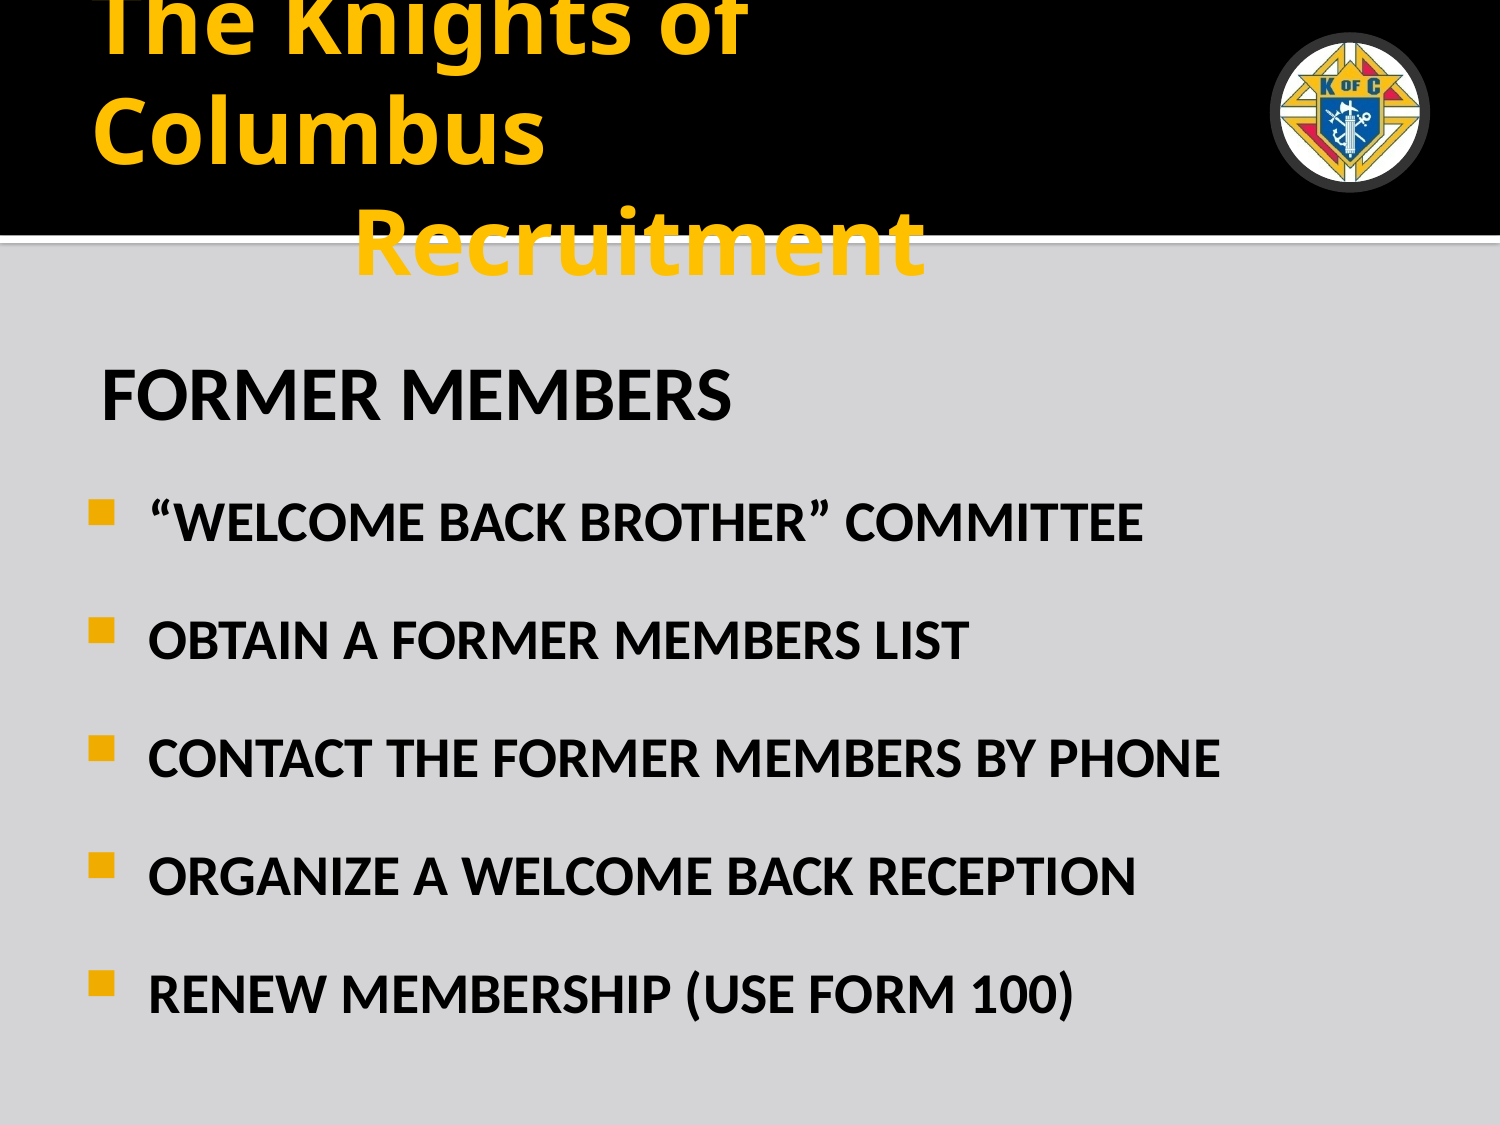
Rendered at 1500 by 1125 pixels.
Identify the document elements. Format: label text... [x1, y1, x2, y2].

title The Knights of Columbus Recruitment [75, 25, 1138, 231]
list FORMER MEMBERS “WELCOME BACK BROTHER” COMMITTEE OBTAIN A FORMER MEMBERS LIST CONTACT THE FORMER MEMBERS BY PHONE ORGANIZE A WELCOME BACK RECEPTION RENEW MEMBERSHIP (USE FORM 100) [75, 262, 1425, 1050]
picture [1274, 37, 1425, 188]
